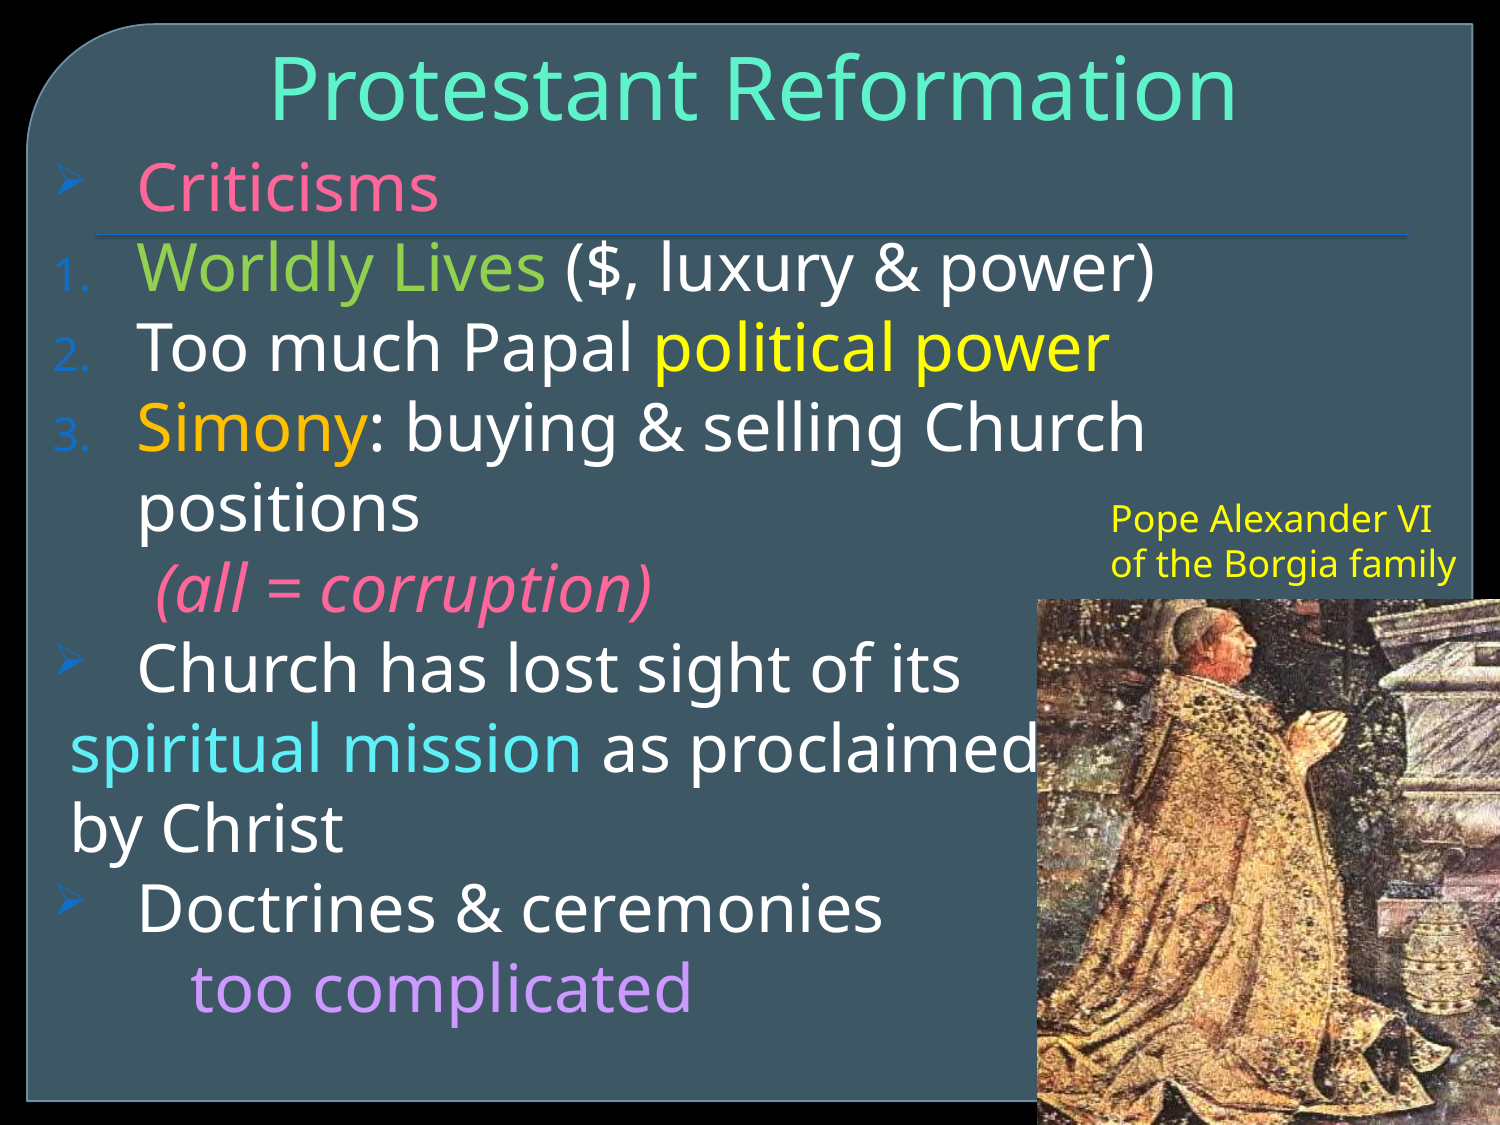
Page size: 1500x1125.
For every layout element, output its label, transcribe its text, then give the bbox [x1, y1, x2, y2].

title Protestant Reformation [75, 24, 1425, 137]
text_box Pope Alexander VI of the Borgia family [1095, 487, 1472, 593]
picture [1037, 599, 1500, 1125]
list Criticisms Worldly Lives ($, luxury & power) Too much Papal political power Simony: buying & selling Church positions (all = corruption) Church has lost sight of its spiritual mission as proclaimed by Christ Doctrines & ceremonies too complicated [37, 137, 1463, 1088]
